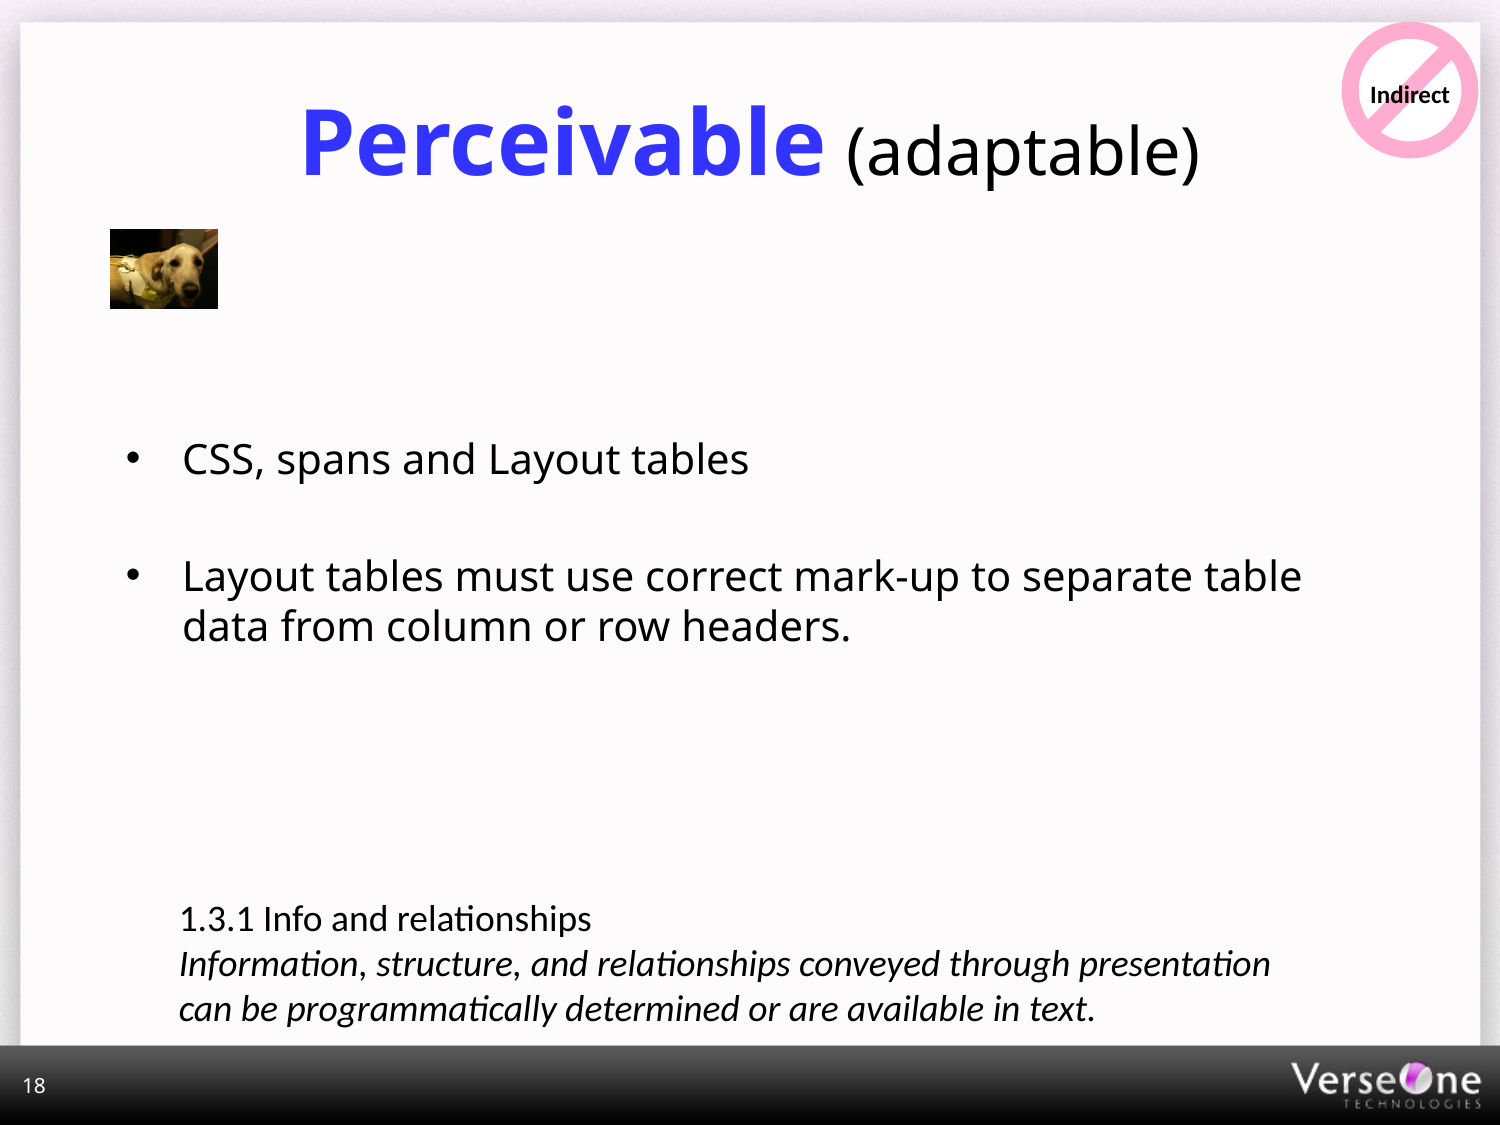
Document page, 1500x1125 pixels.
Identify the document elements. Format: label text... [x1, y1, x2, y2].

text_box 1.3.1 Info and relationships Information, structure, and relationships conveyed through presentation can be programmatically determined or are available in text. [164, 886, 1298, 1037]
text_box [1343, 23, 1477, 157]
text_box 18 [7, 1065, 73, 1110]
list CSS, spans and Layout tables Layout tables must use correct mark-up to separate table data from column or row headers. [110, 425, 1344, 688]
title Perceivable (adaptable) [75, 45, 1425, 233]
picture [0, 0, 1500, 1125]
